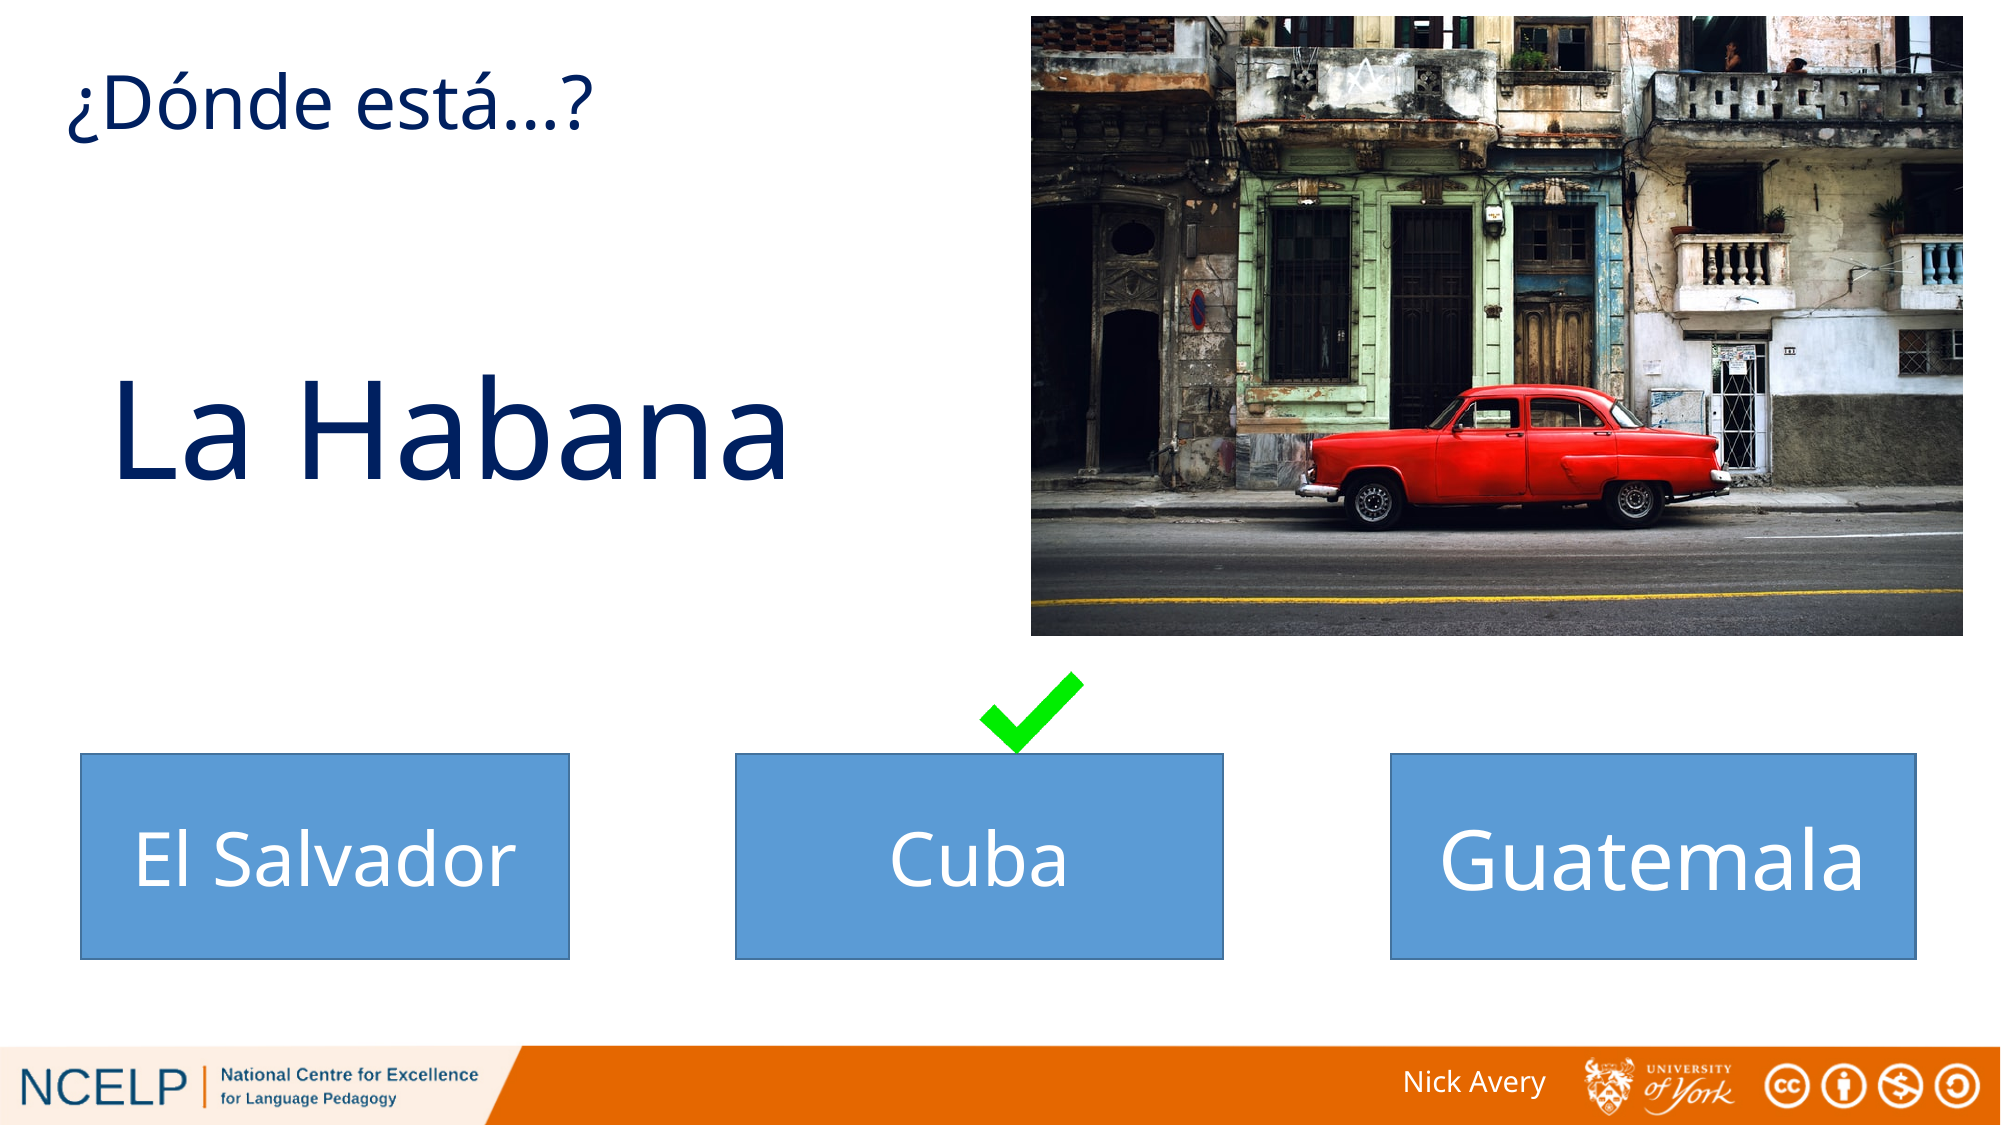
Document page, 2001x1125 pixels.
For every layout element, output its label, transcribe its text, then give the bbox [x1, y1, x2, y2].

text_box Guatemala [1390, 753, 1917, 960]
text_box ¿Dónde está…? [53, 46, 932, 152]
text_box La Habana [92, 334, 882, 515]
text_box Nick Avery [1387, 1056, 1630, 1106]
text_box Cuba [735, 753, 1224, 960]
text_box El Salvador [80, 753, 570, 960]
picture [0, 0, 2001, 1125]
